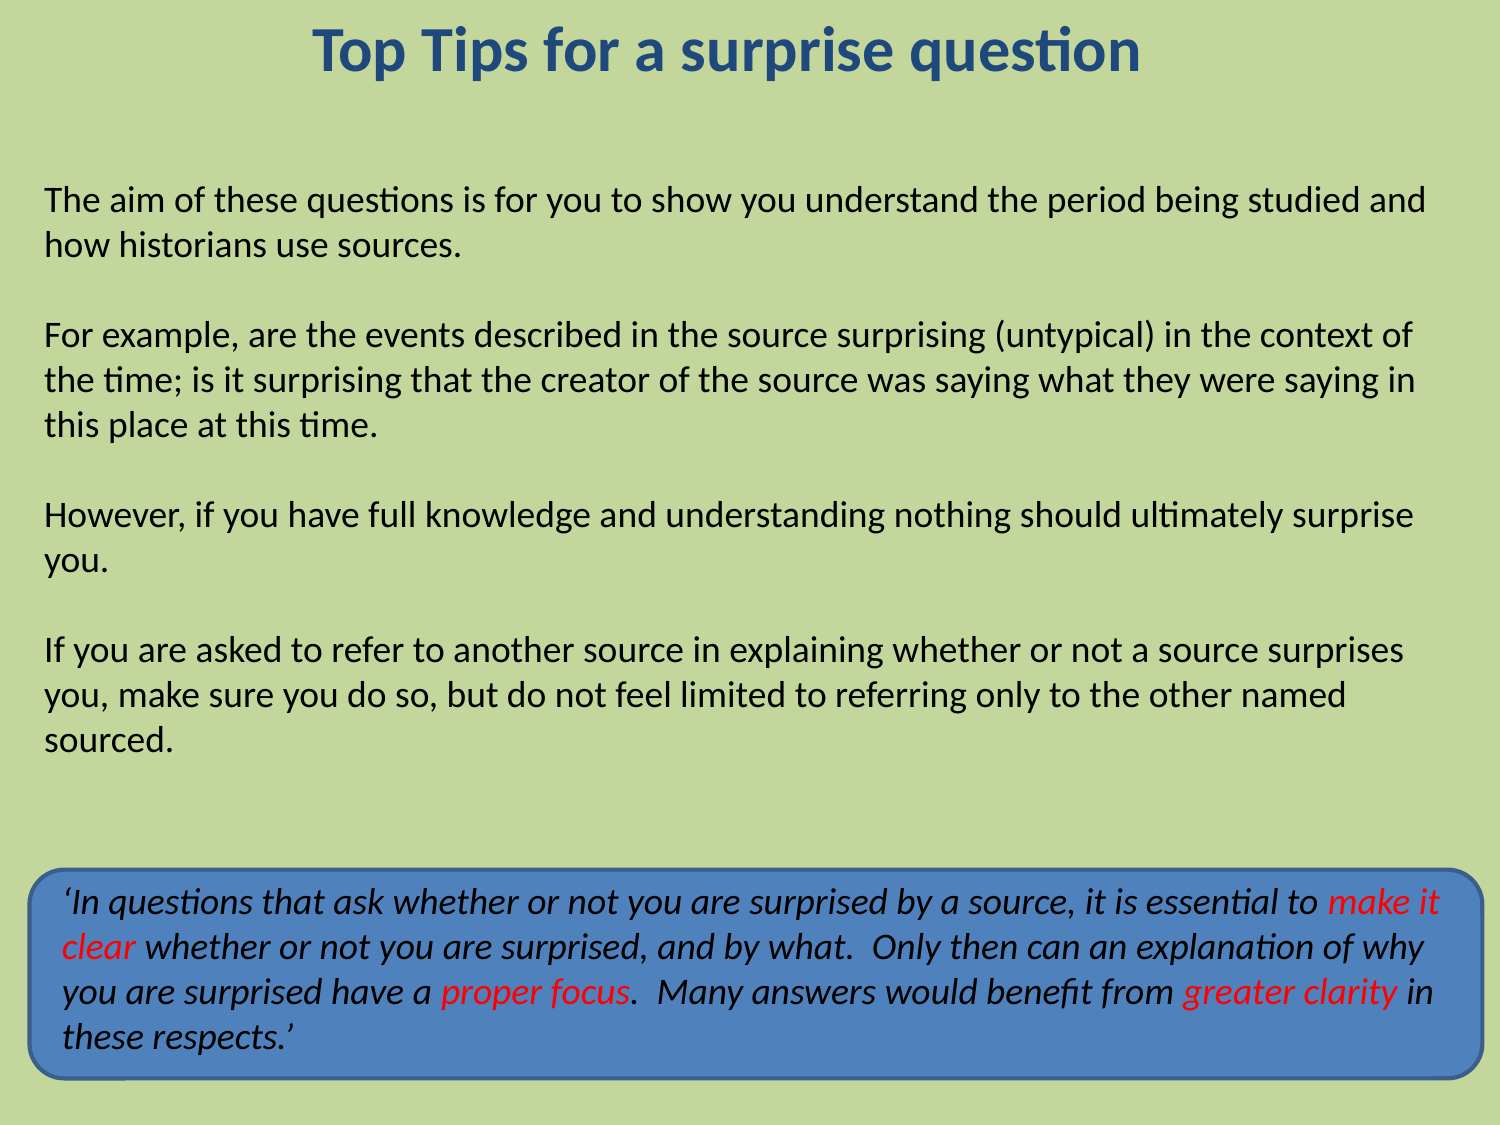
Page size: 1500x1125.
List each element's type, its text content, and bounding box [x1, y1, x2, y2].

text_box ‘In questions that ask whether or not you are surprised by a source, it is essential to make it clear whether or not you are surprised, and by what. Only then can an explanation of why you are surprised have a proper focus. Many answers would benefit from greater clarity in these respects.’ [47, 869, 1465, 1065]
text_box The aim of these questions is for you to show you understand the period being studied and how historians use sources. For example, are the events described in the source surprising (untypical) in the context of the time; is it surprising that the creator of the source was saying what they were saying in this place at this time. However, if you have full knowledge and understanding nothing should ultimately surprise you. If you are asked to refer to another source in explaining whether or not a source surprises you, make sure you do so, but do not feel limited to referring only to the other named sourced. [29, 167, 1483, 767]
title Top Tips for a surprise question [29, 0, 1425, 93]
text_box [27, 871, 1485, 1081]
